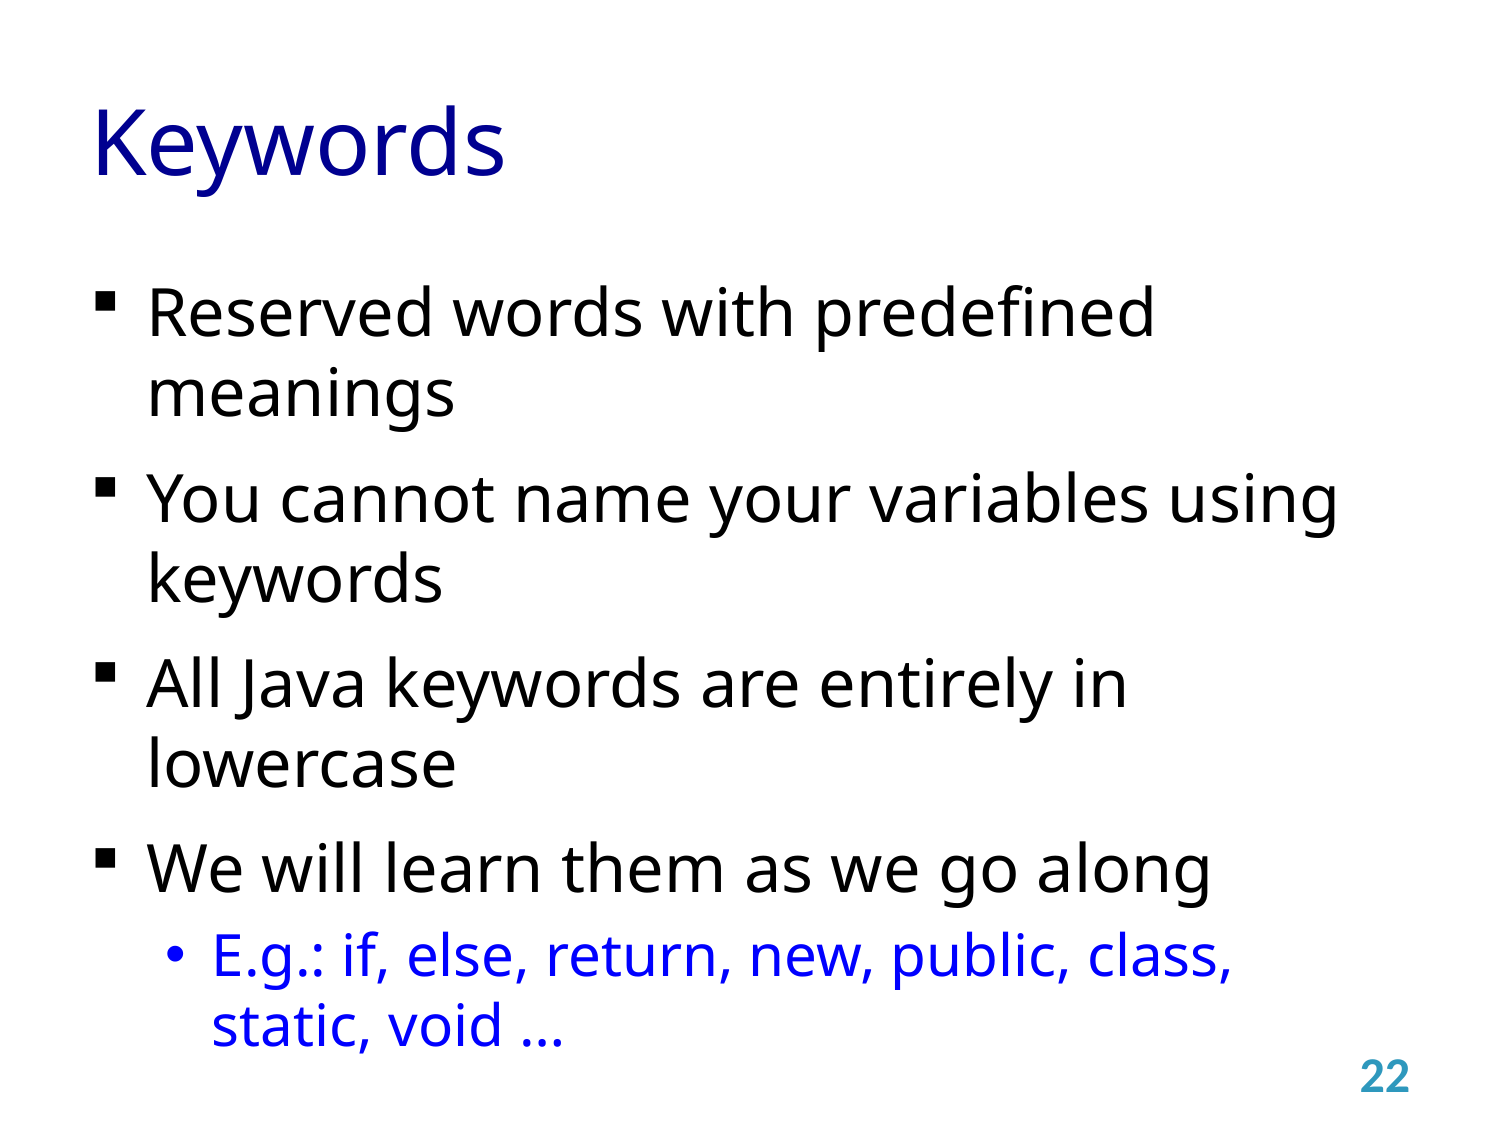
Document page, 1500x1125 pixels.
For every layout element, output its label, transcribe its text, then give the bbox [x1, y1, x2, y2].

title Keywords [75, 45, 1425, 233]
list Reserved words with predefined meanings You cannot name your variables using keywords All Java keywords are entirely in lowercase We will learn them as we go along E.g.: if, else, return, new, public, class, static, void … [75, 262, 1425, 1005]
slide_number 22 [1074, 1042, 1425, 1103]
